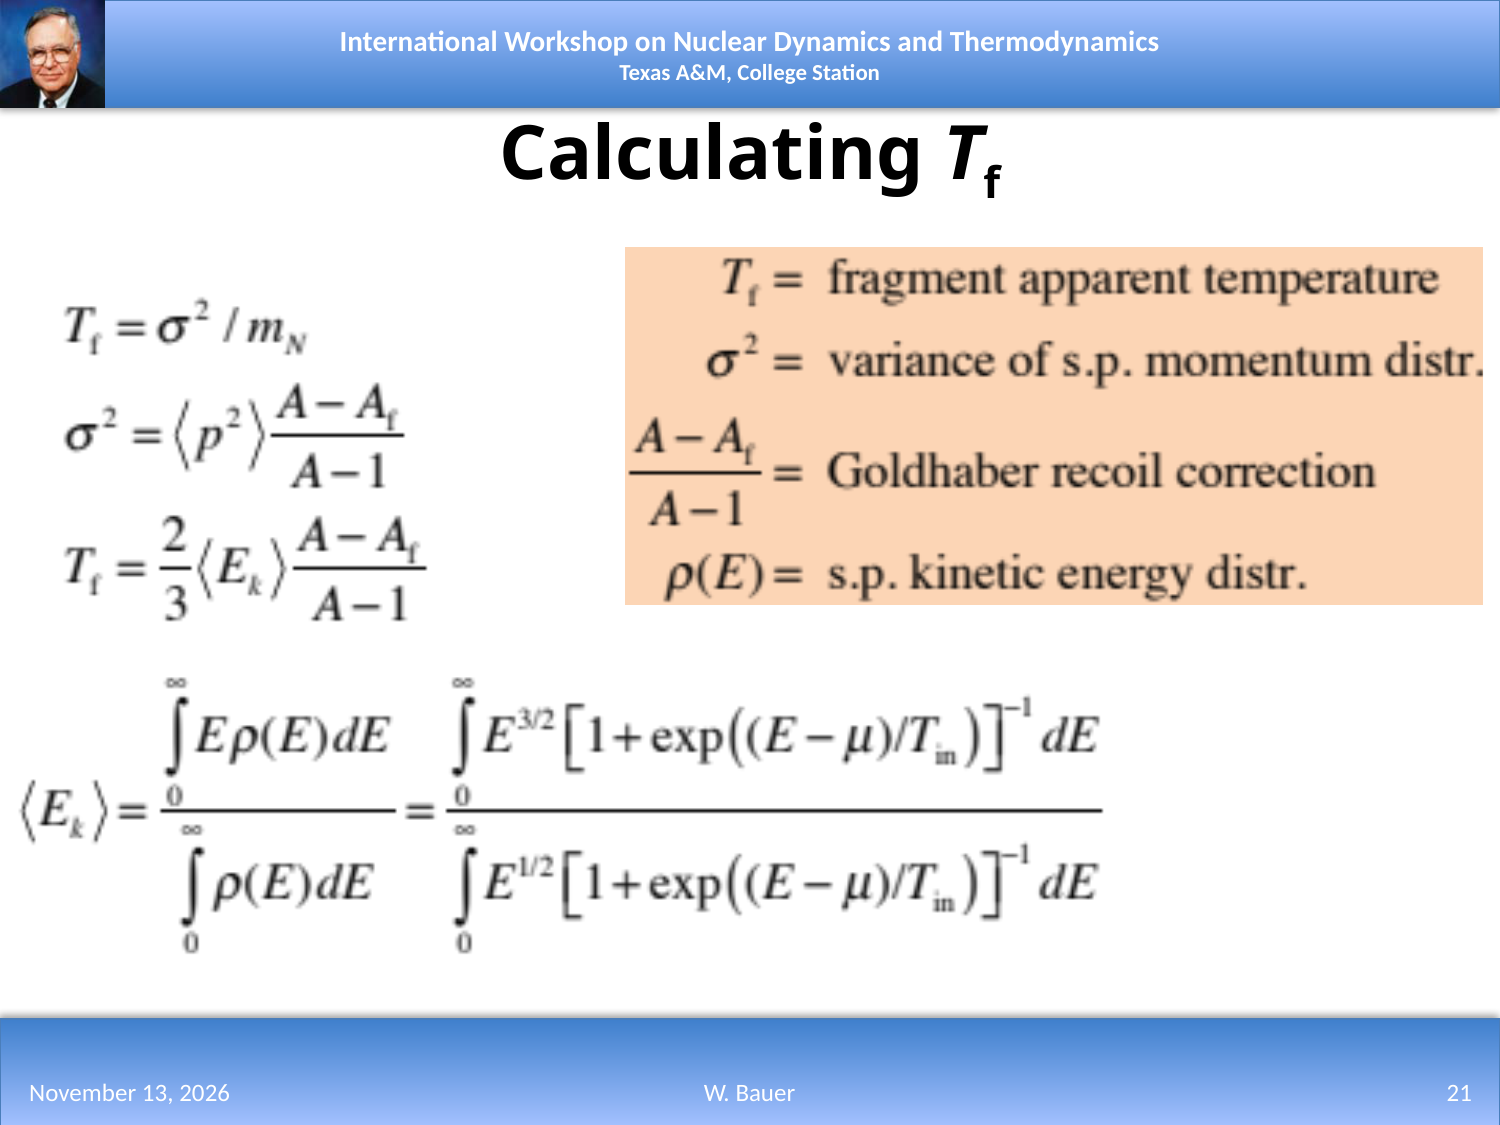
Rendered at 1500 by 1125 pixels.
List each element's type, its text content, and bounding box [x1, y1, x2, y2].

title Calculating Tf [0, 113, 1500, 198]
picture [0, 0, 105, 108]
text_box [59, 285, 431, 628]
slide_number 21 [1137, 1061, 1488, 1122]
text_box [624, 246, 1484, 606]
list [13, 659, 1111, 961]
footer W. Bauer [512, 1061, 988, 1122]
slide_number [14, 1061, 365, 1122]
